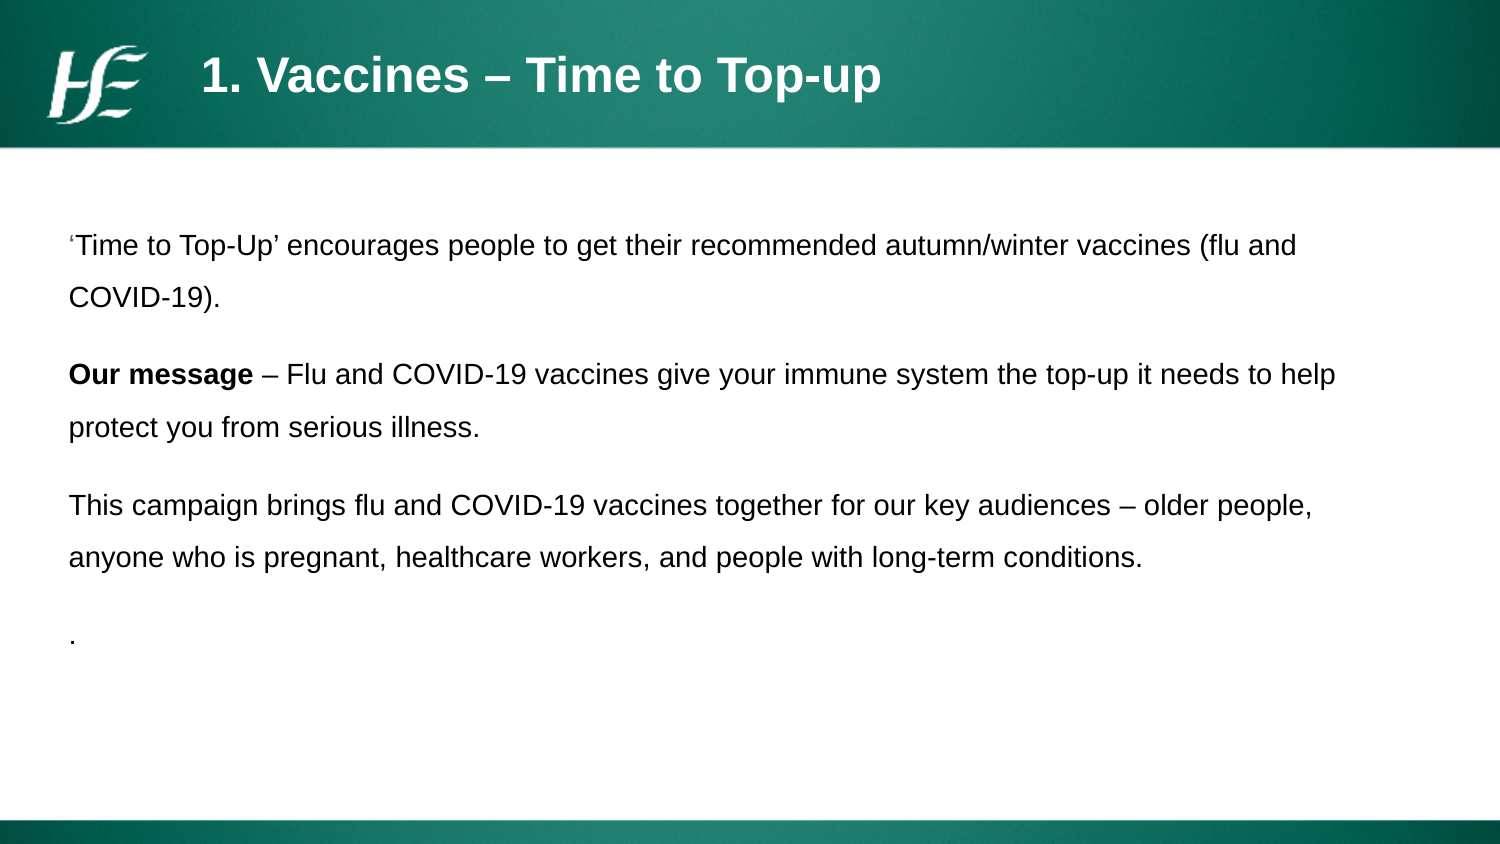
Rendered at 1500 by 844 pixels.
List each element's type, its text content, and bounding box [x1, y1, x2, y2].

list 1. Vaccines – Time to Top-up [200, 49, 1205, 146]
list ‘Time to Top-Up’ encourages people to get their recommended autumn/winter vaccines (flu and COVID-19). Our message – Flu and COVID-19 vaccines give your immune system the top-up it needs to help protect you from serious illness. This campaign brings flu and COVID-19 vaccines together for our key audiences – older people, anyone who is pregnant, healthcare workers, and people with long-term conditions. . [68, 208, 1397, 691]
picture [0, 0, 1500, 844]
